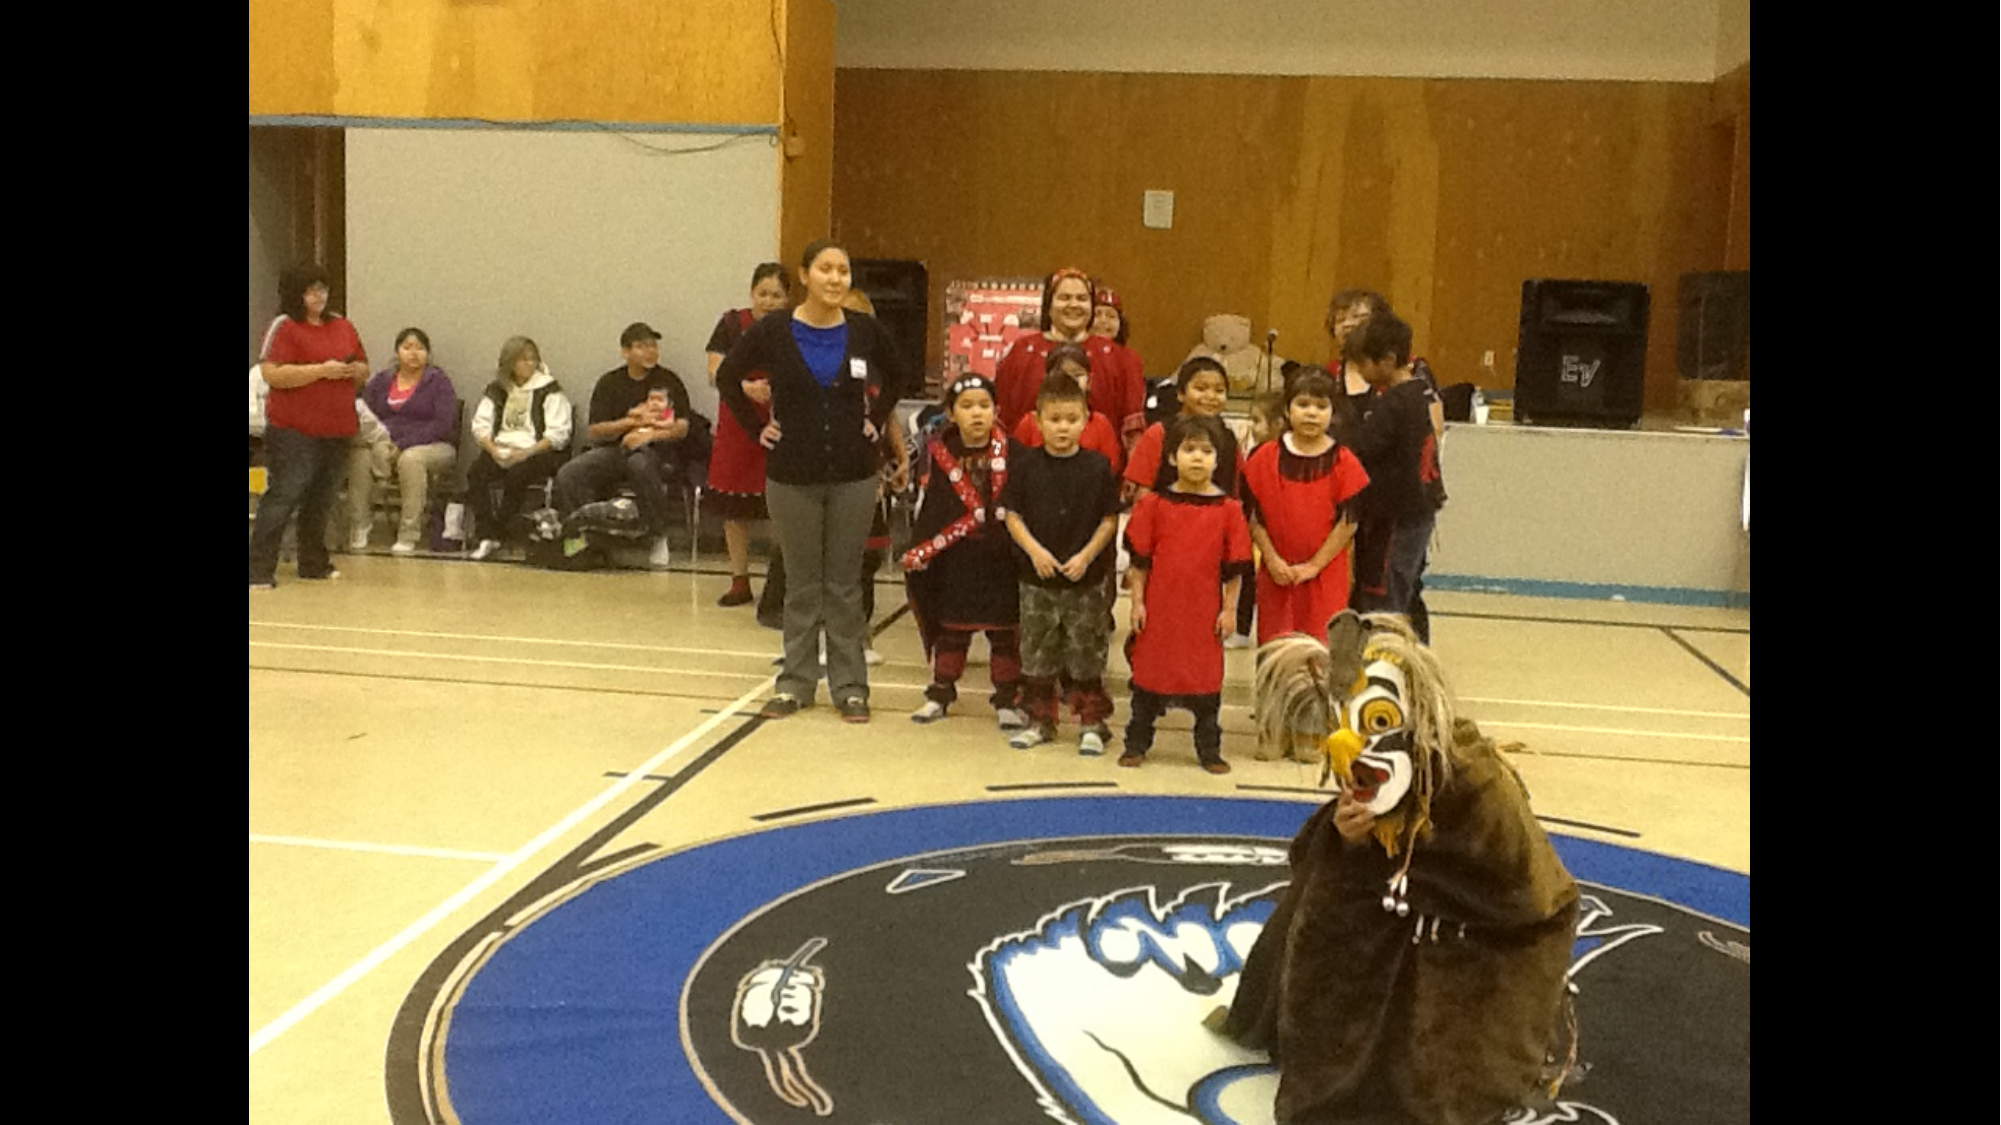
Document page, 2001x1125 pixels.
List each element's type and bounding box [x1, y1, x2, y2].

picture [249, 0, 1750, 1125]
